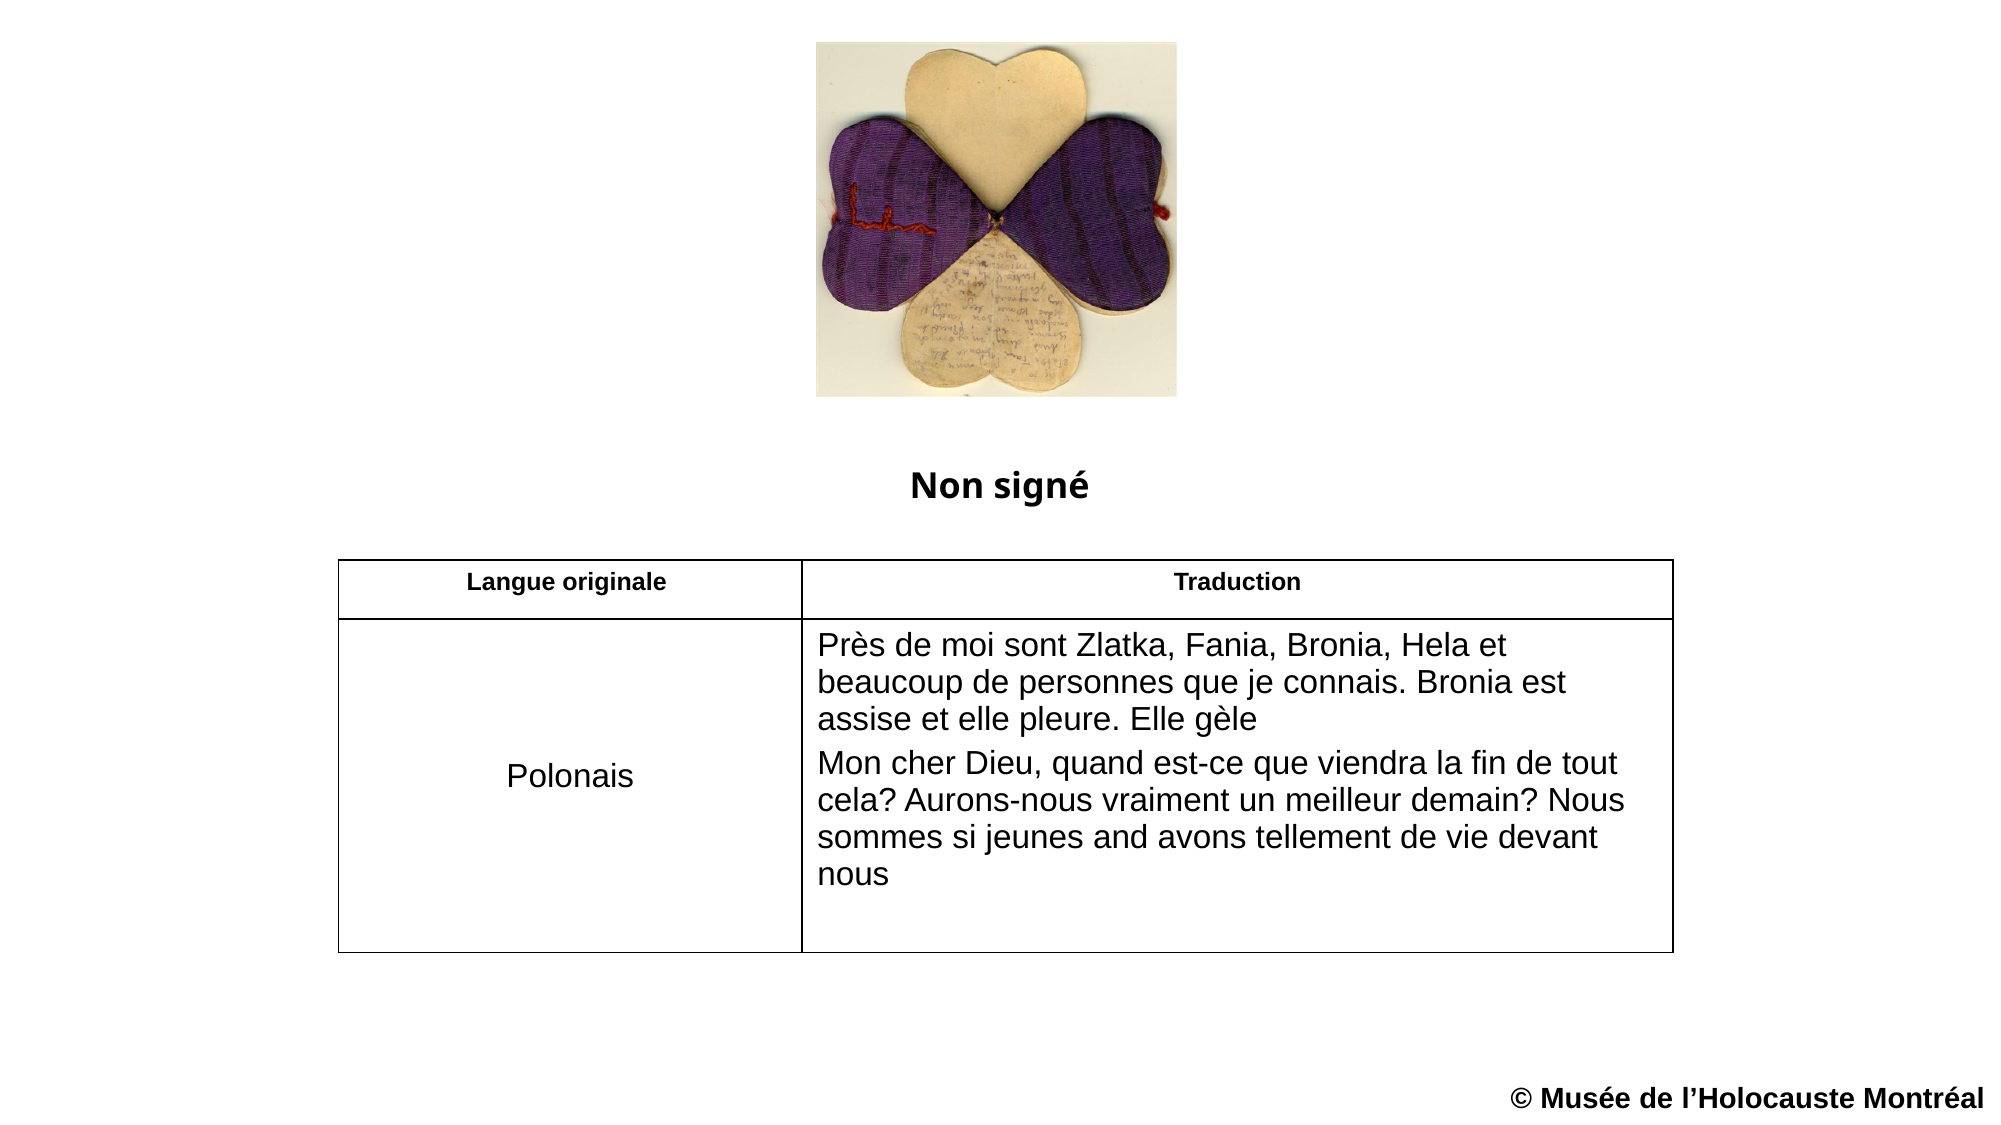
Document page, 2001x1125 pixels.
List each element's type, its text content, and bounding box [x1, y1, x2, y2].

table_cell Polonais [339, 620, 801, 952]
table_cell Près de moi sont Zlatka, Fania, Bronia, Hela et beaucoup de personnes que je connais. Bronia est assise et elle pleure. Elle gèle Mon cher Dieu, quand est-ce que viendra la fin de tout cela? Aurons-nous vraiment un meilleur demain? Nous sommes si jeunes and avons tellement de vie devant nous [803, 620, 1672, 952]
table_header Langue originale [339, 561, 801, 618]
picture [816, 42, 1178, 397]
title Non signé [362, 456, 1638, 516]
table_header Traduction [803, 561, 1672, 618]
text_box © Musée de l’Holocauste Montréal [1495, 1071, 2000, 1122]
